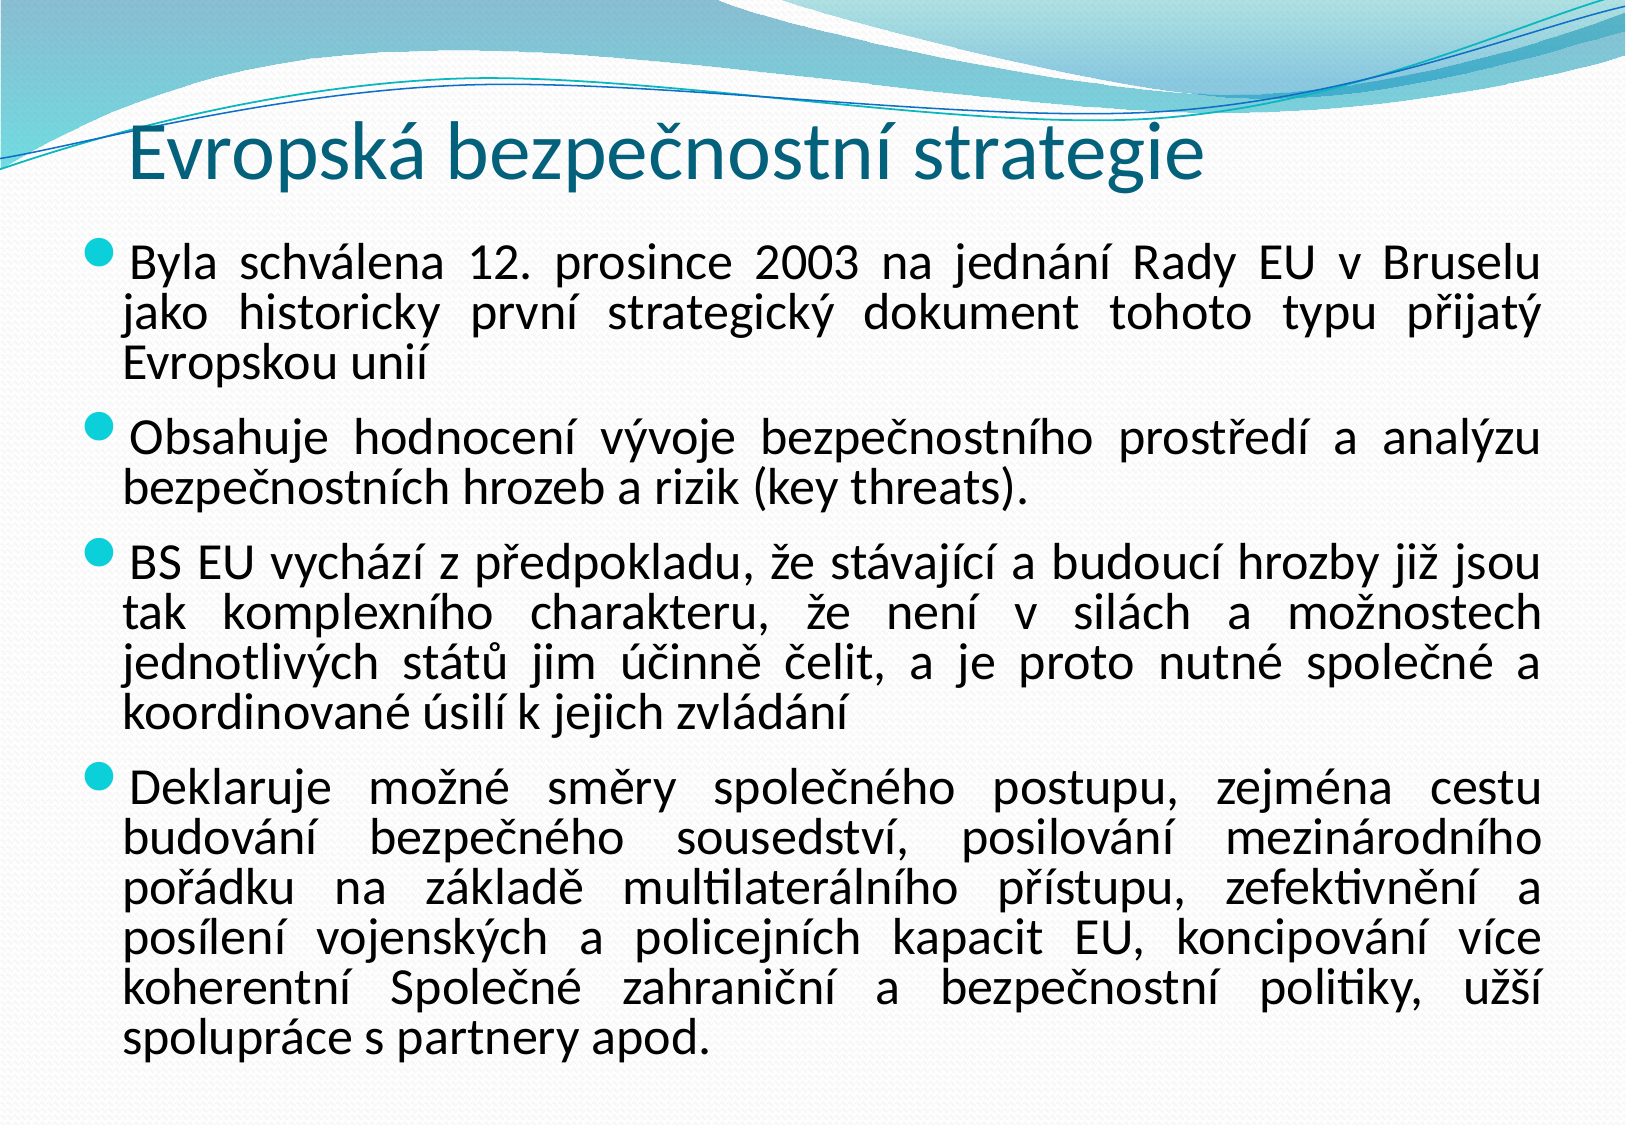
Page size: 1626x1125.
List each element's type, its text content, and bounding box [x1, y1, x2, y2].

list Byla schválena 12. prosince 2003 na jednání Rady EU v Bruselu jako historicky první strategický dokument tohoto typu přijatý Evropskou unií Obsahuje hodnocení vývoje bezpečnostního prostředí a analýzu bezpečnostních hrozeb a rizik (key threats). BS EU vychází z předpokladu, že stávající a budoucí hrozby již jsou tak komplexního charakteru, že není v silách a možnostech jednotlivých států jim účinně čelit, a je proto nutné společné a koordinované úsilí k jejich zvládání Deklaruje možné směry společného postupu, zejména cestu budování bezpečného sousedství, posilování mezinárodního pořádku na základě multilaterálního přístupu, zefektivnění a posílení vojenských a policejních kapacit EU, koncipování více koherentní Společné zahraniční a bezpečnostní politiky, užší spolupráce s partnery apod. [64, 231, 1560, 1081]
title Evropská bezpečnostní strategie [127, 66, 1522, 197]
